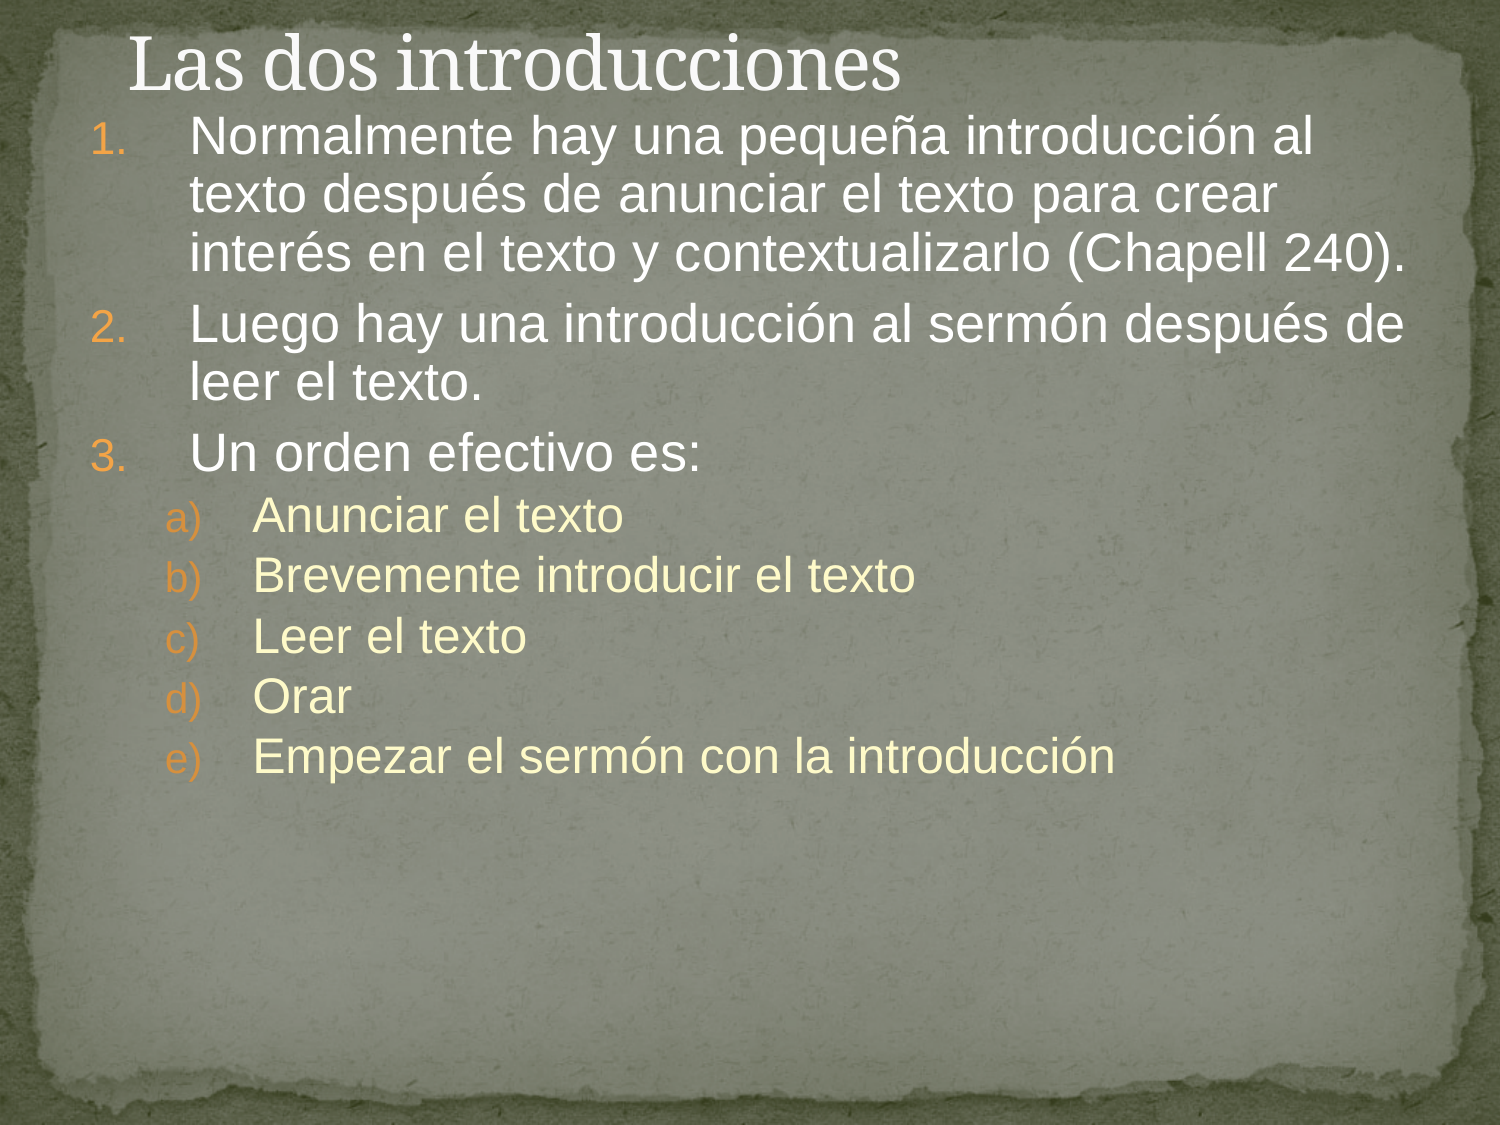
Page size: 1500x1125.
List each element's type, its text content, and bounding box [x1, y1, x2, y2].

list Normalmente hay una pequeña introducción al texto después de anunciar el texto para crear interés en el texto y contextualizarlo (Chapell 240). Luego hay una introducción al sermón después de leer el texto. Un orden efectivo es: Anunciar el texto Brevemente introducir el texto Leer el texto Orar Empezar el sermón con la introducción [75, 99, 1425, 1125]
title Las dos introducciones [112, 0, 1388, 113]
